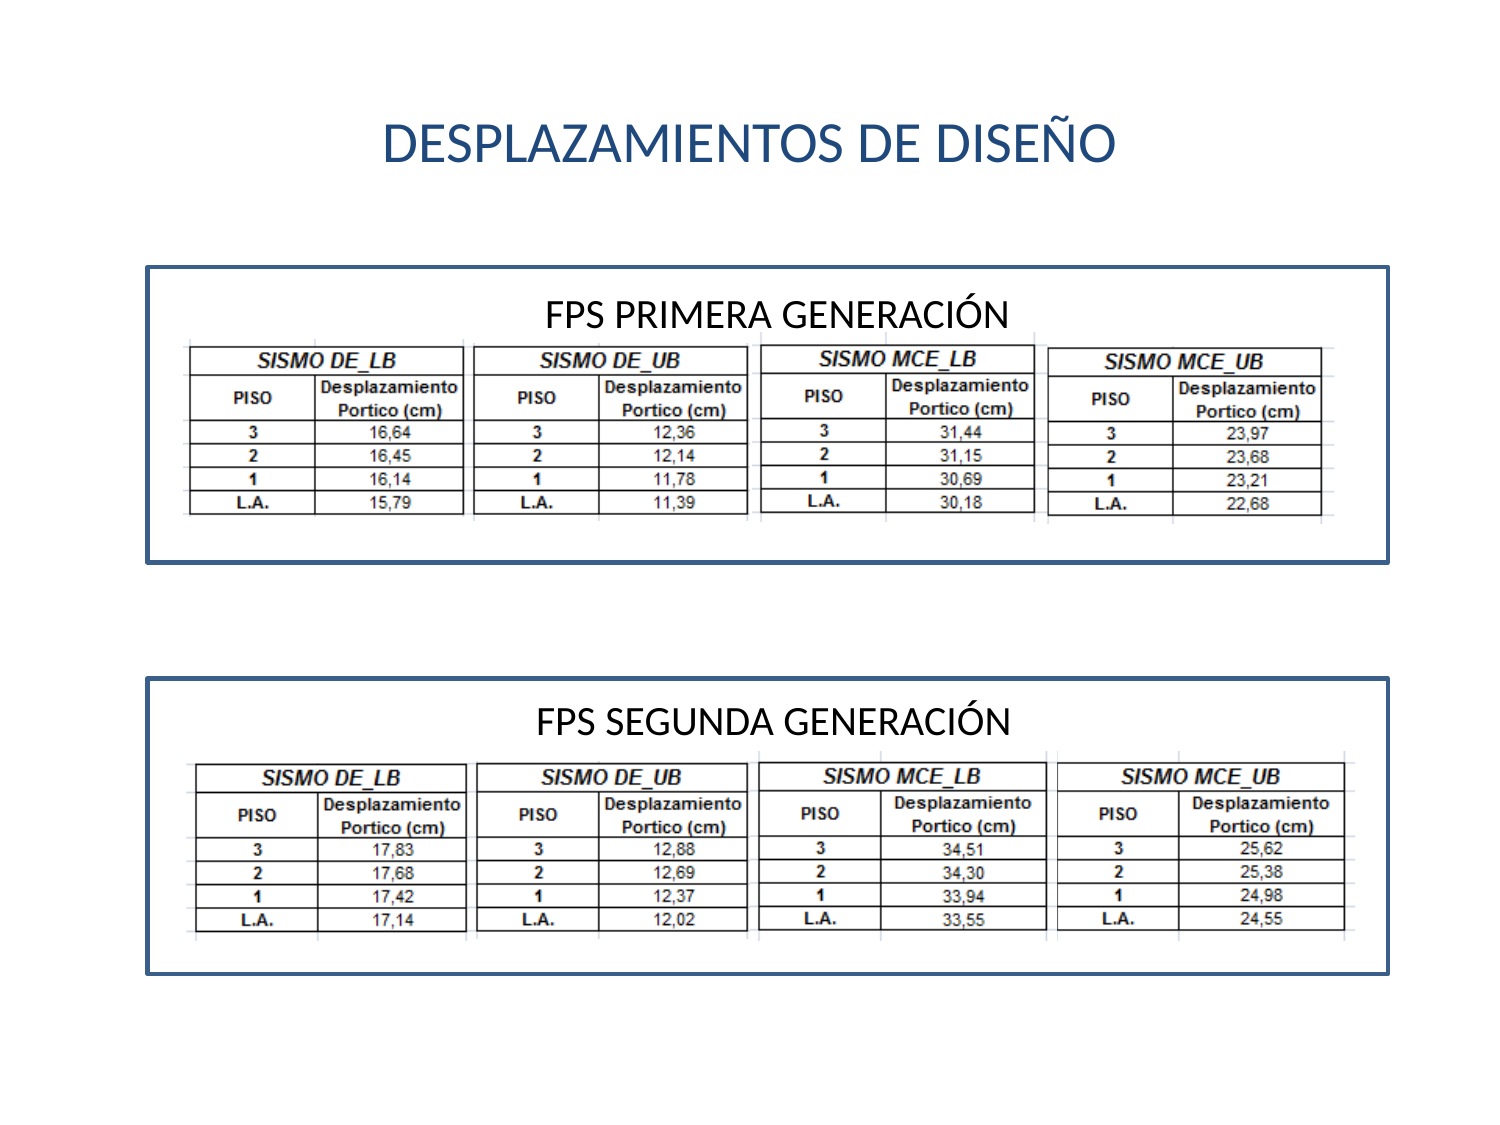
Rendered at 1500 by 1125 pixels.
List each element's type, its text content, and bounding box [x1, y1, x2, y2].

title DESPLAZAMIENTOS DE DISEÑO [75, 45, 1425, 233]
text_box FPS PRIMERA GENERACIÓN [102, 218, 1453, 406]
picture [186, 750, 1356, 941]
text_box FPS SEGUNDA GENERACIÓN [98, 624, 1449, 813]
picture [182, 332, 1335, 524]
text_box [145, 265, 1390, 565]
text_box [145, 676, 1390, 976]
